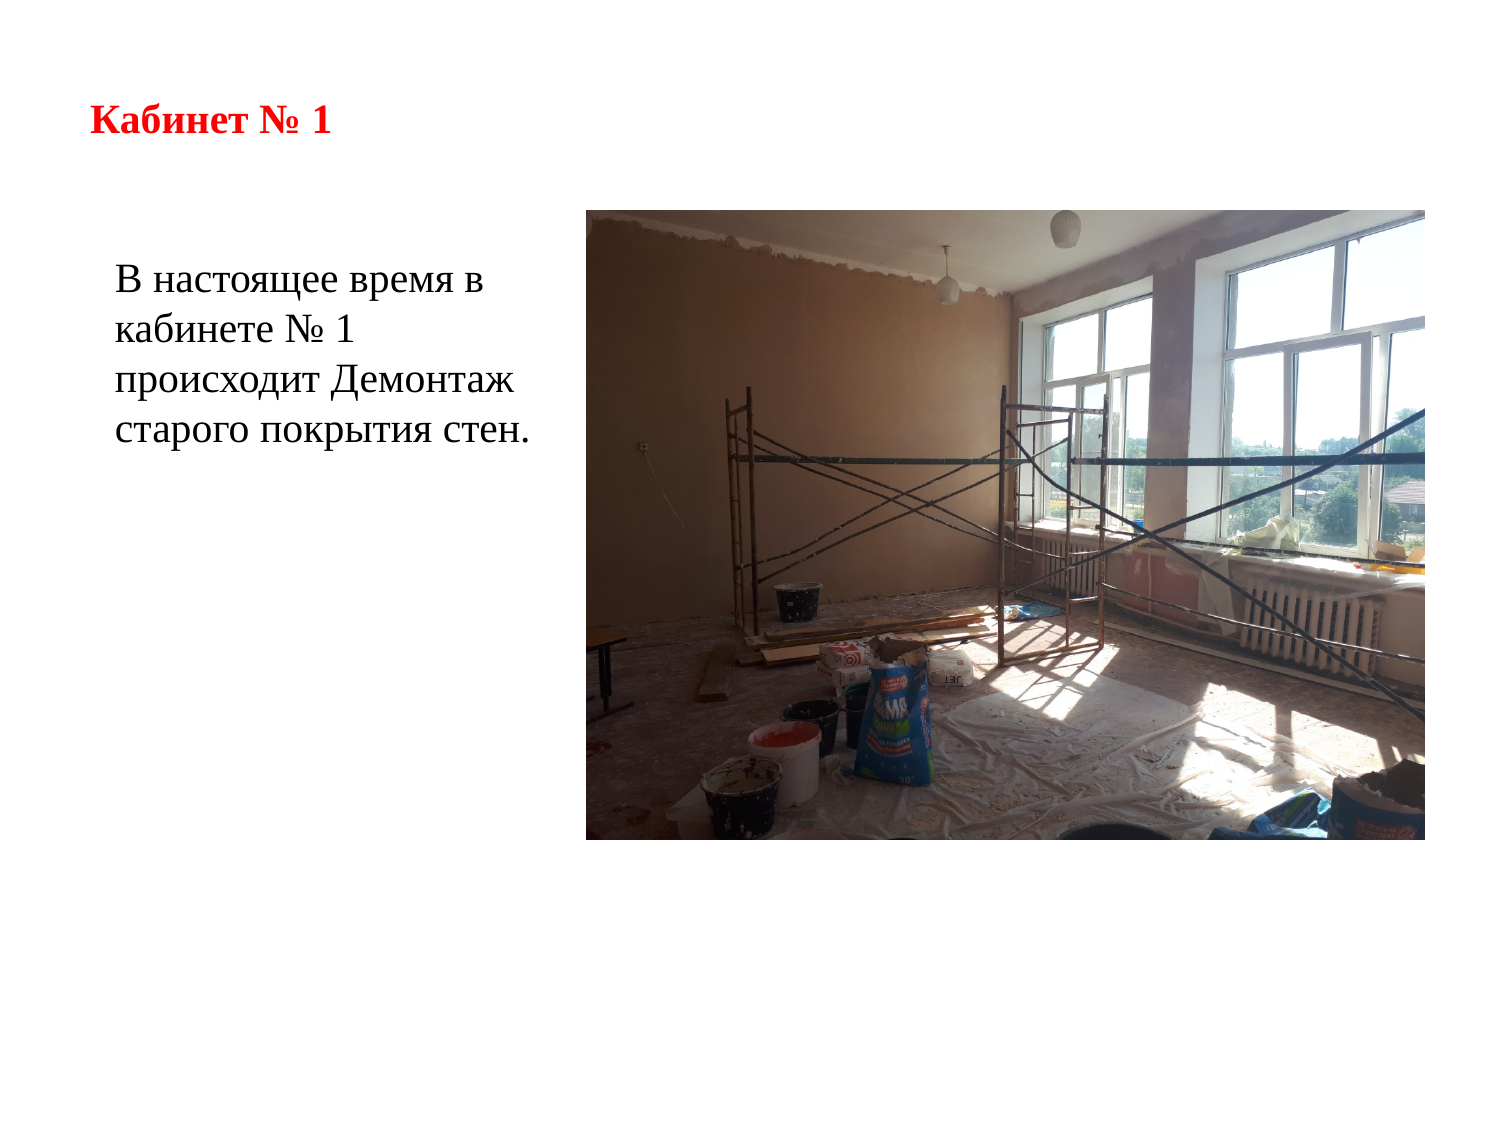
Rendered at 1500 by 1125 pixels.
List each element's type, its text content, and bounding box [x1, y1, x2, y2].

text_box В настоящее время в кабинете № 1 происходит Демонтаж старого покрытия стен. [100, 243, 561, 509]
title Кабинет № 1 [75, 44, 569, 149]
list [586, 210, 1426, 840]
